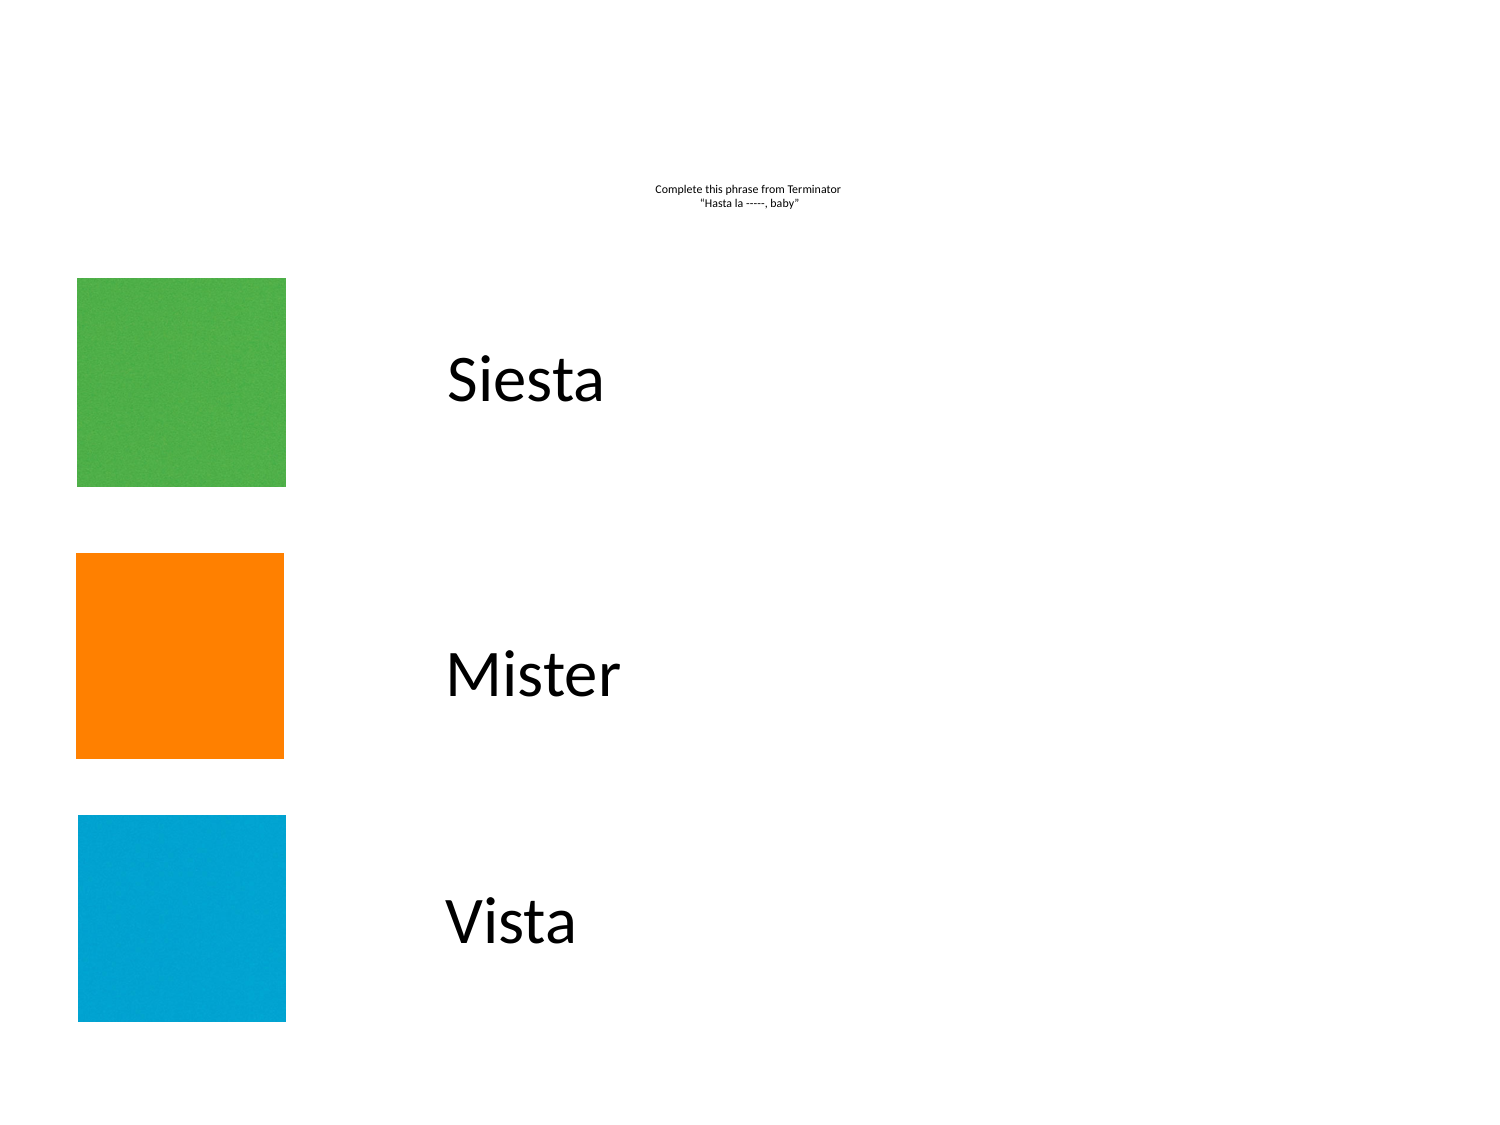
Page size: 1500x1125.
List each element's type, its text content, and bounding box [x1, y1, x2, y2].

text_box Mister [431, 622, 762, 717]
title Complete this phrase from Terminator “Hasta la -----, baby” [75, 172, 1425, 233]
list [76, 278, 286, 1022]
text_box Vista [430, 869, 691, 965]
text_box Siesta [432, 326, 670, 422]
